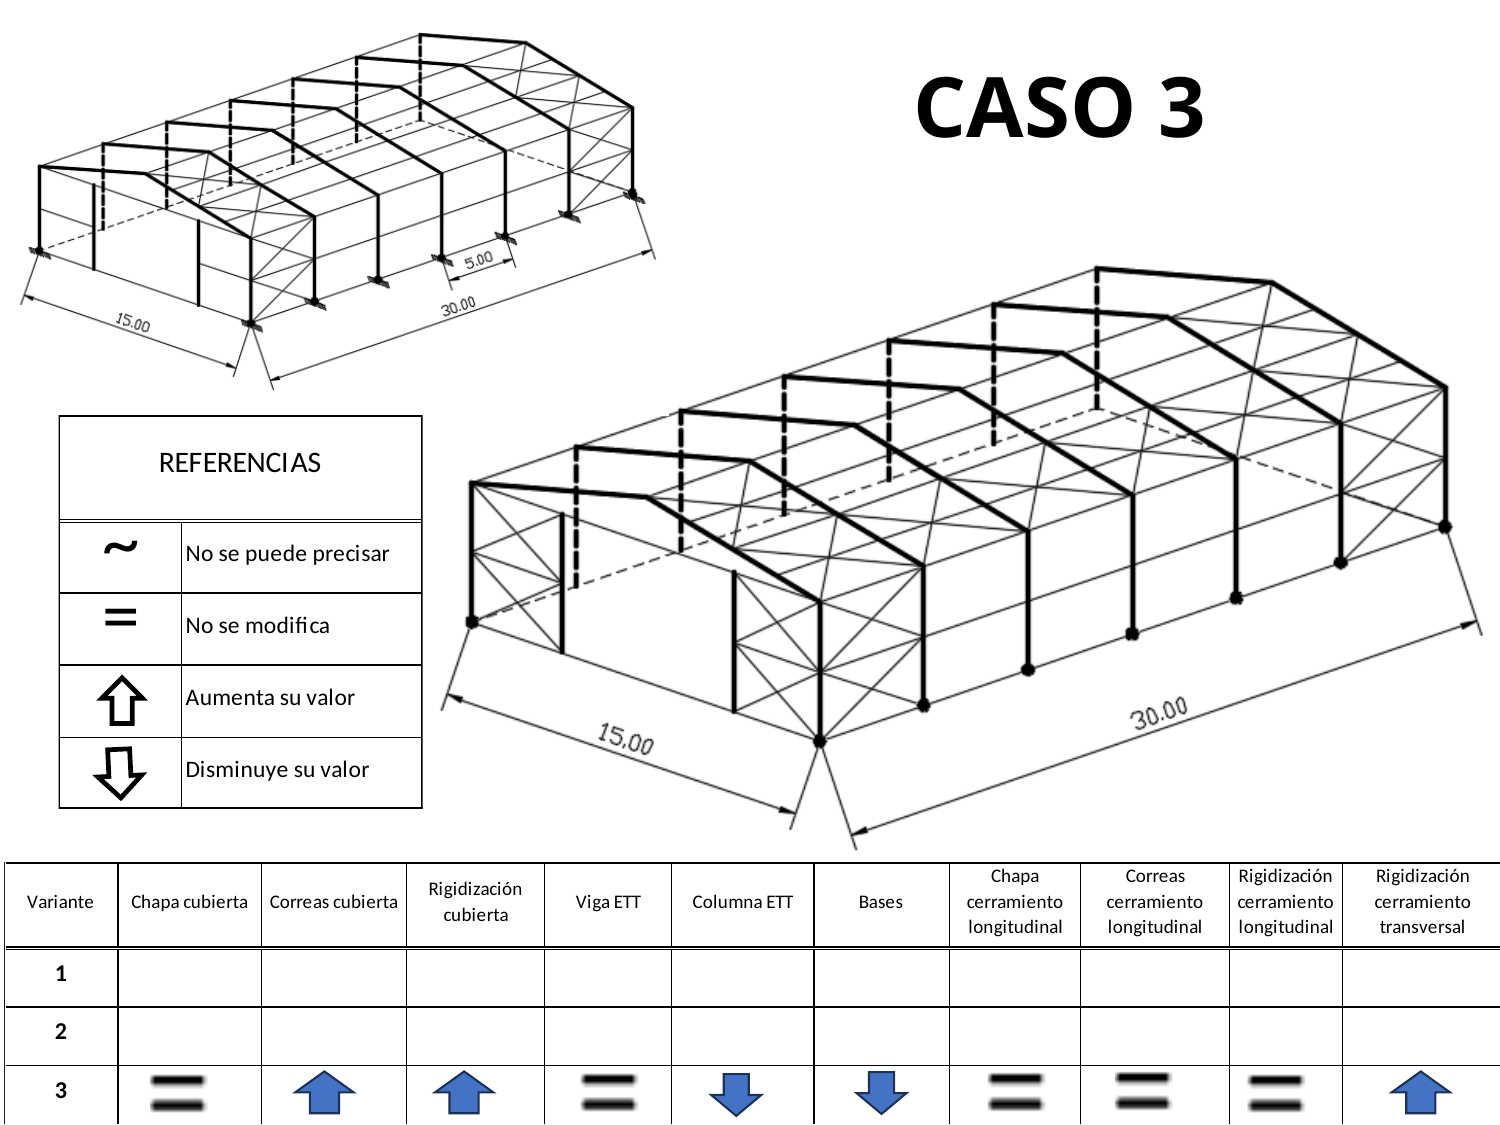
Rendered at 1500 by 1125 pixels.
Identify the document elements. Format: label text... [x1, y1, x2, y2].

text_box CASO 3 [899, 46, 1221, 162]
picture [0, 0, 1500, 1125]
